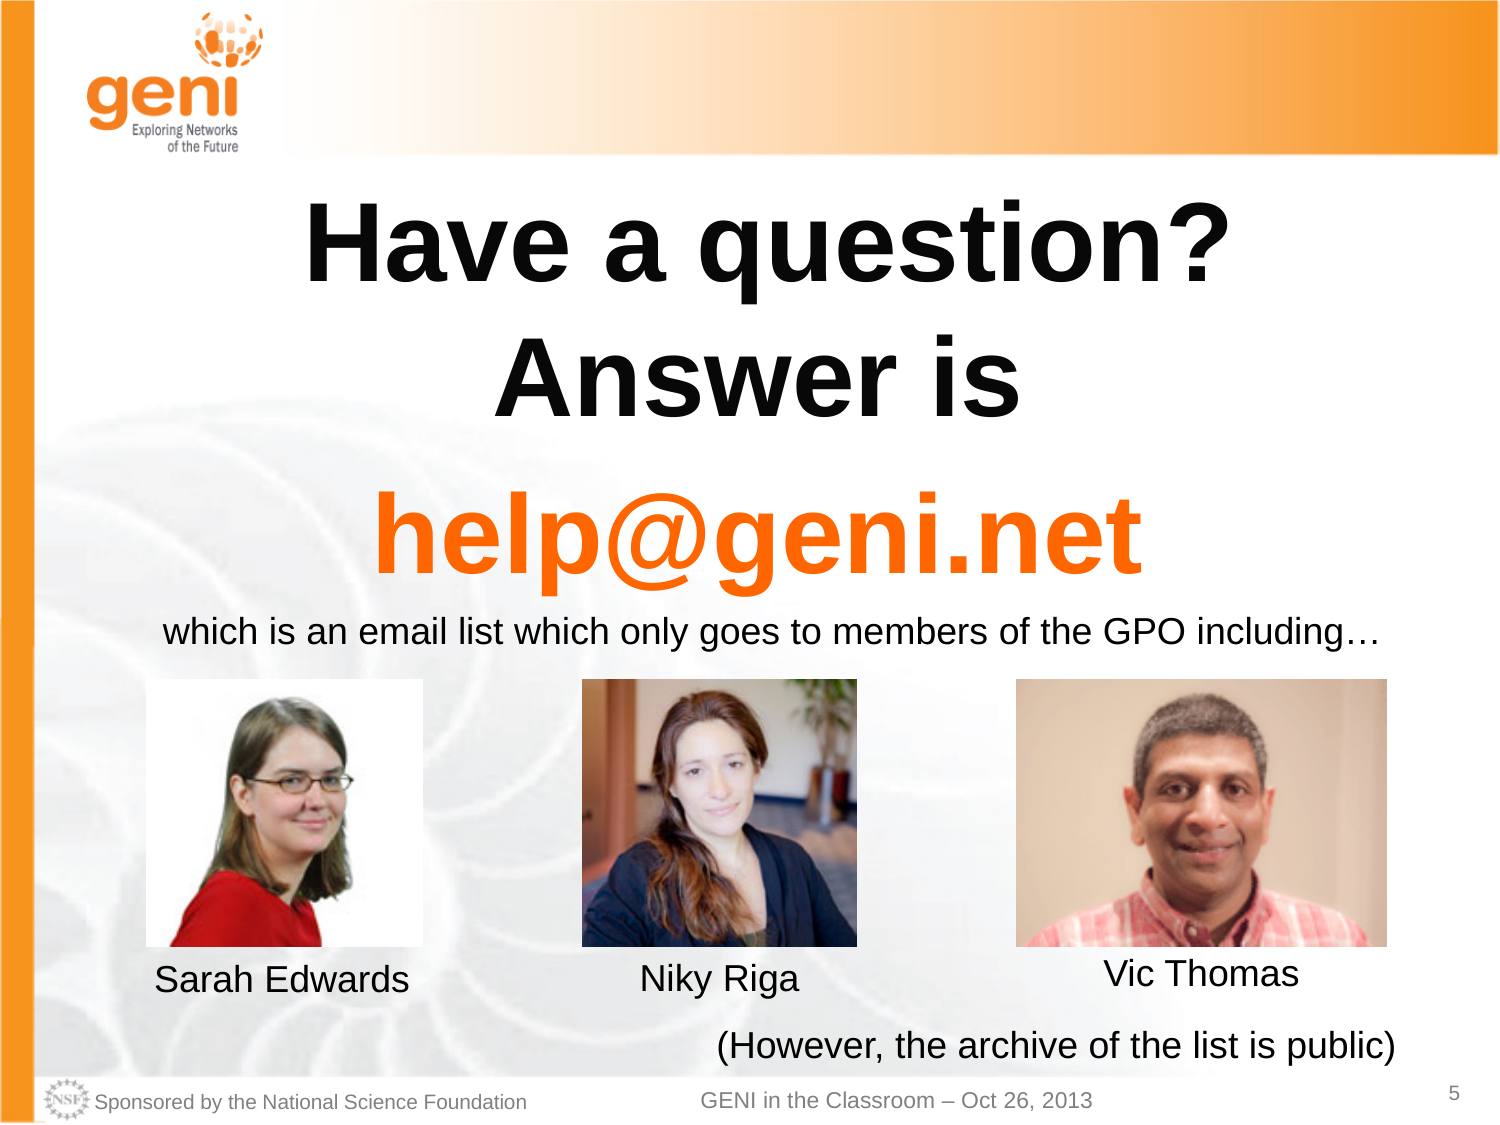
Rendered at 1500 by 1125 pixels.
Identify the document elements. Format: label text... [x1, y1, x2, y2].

picture [0, 0, 1500, 1125]
text_box (However, the archive of the list is public) [701, 1013, 1412, 1073]
text_box Have a question? [75, 166, 1463, 388]
text_box which is an email list which only goes to members of the GPO including… [148, 599, 1398, 660]
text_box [112, 678, 1387, 1009]
list Answer is help@geni.net [63, 310, 1452, 671]
